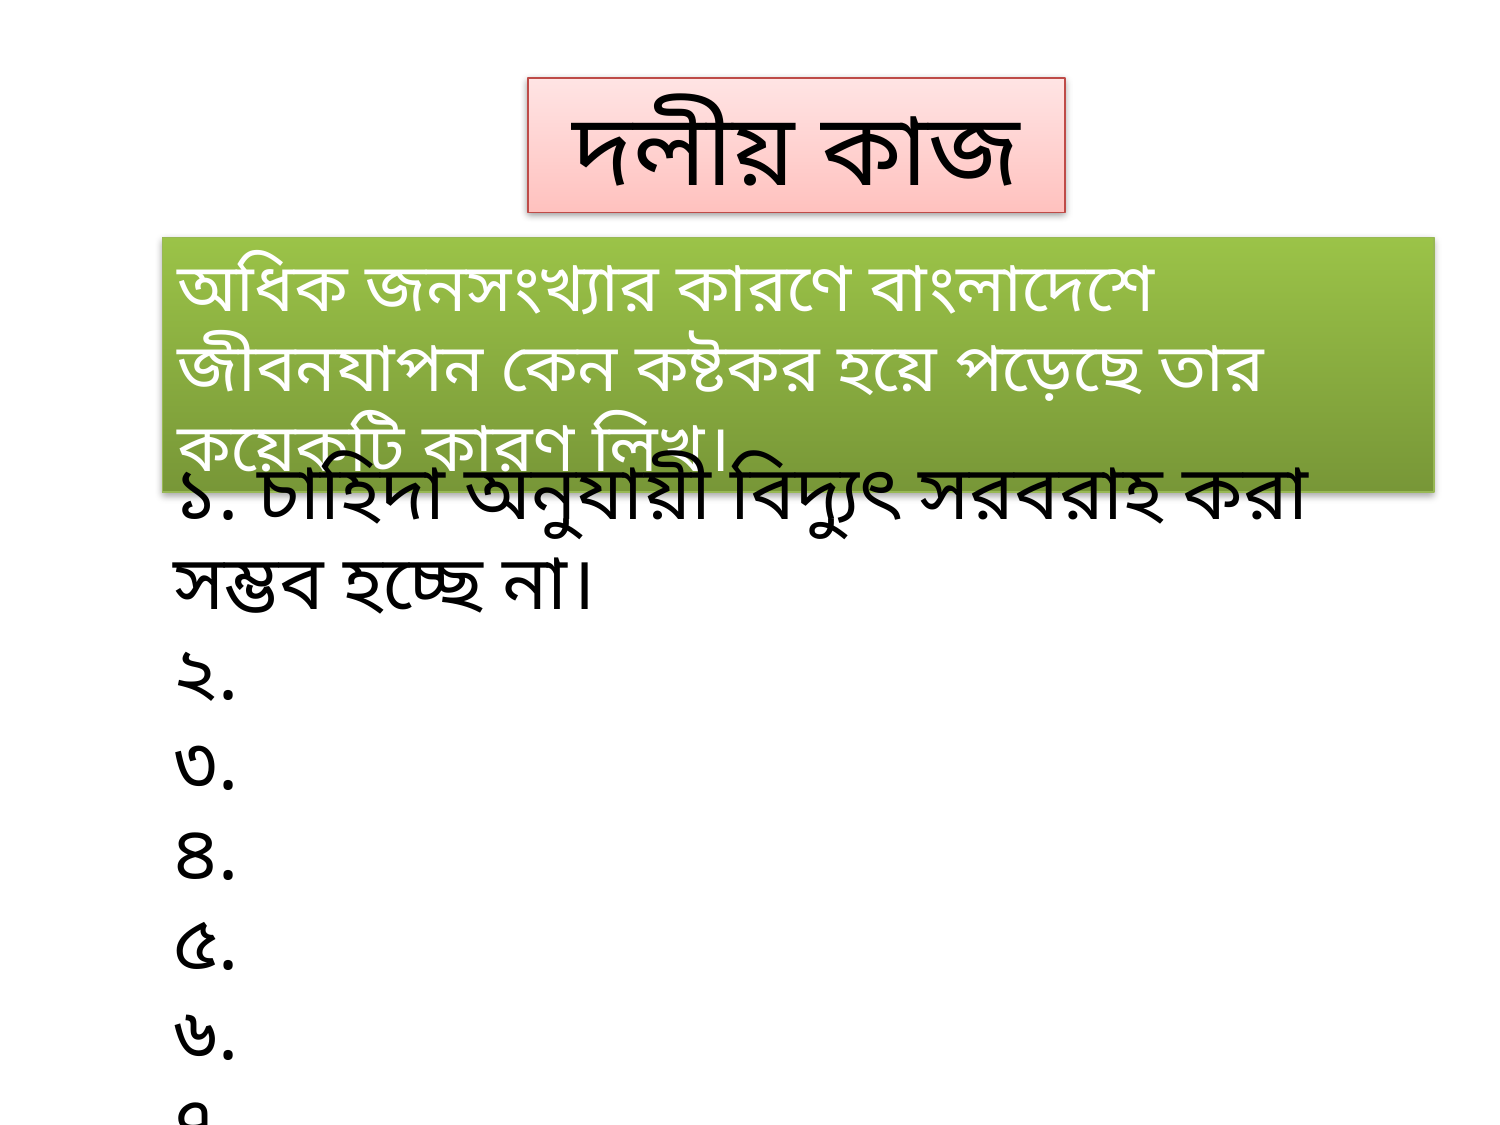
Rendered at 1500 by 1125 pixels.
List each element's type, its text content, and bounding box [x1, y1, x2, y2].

text_box ১. চাহিদা অনুযায়ী বিদ্যুৎ সরবরাহ করা সম্ভব হচ্ছে না। ২. ৩. ৪. ৫. ৬. ৭. [159, 437, 1434, 1125]
text_box অধিক জনসংখ্যার কারণে বাংলাদেশে জীবনযাপন কেন কষ্টকর হয়ে পড়েছে তার কয়েকটি কারণ লিখ। [162, 237, 1435, 493]
text_box দলীয় কাজ [527, 77, 1066, 213]
